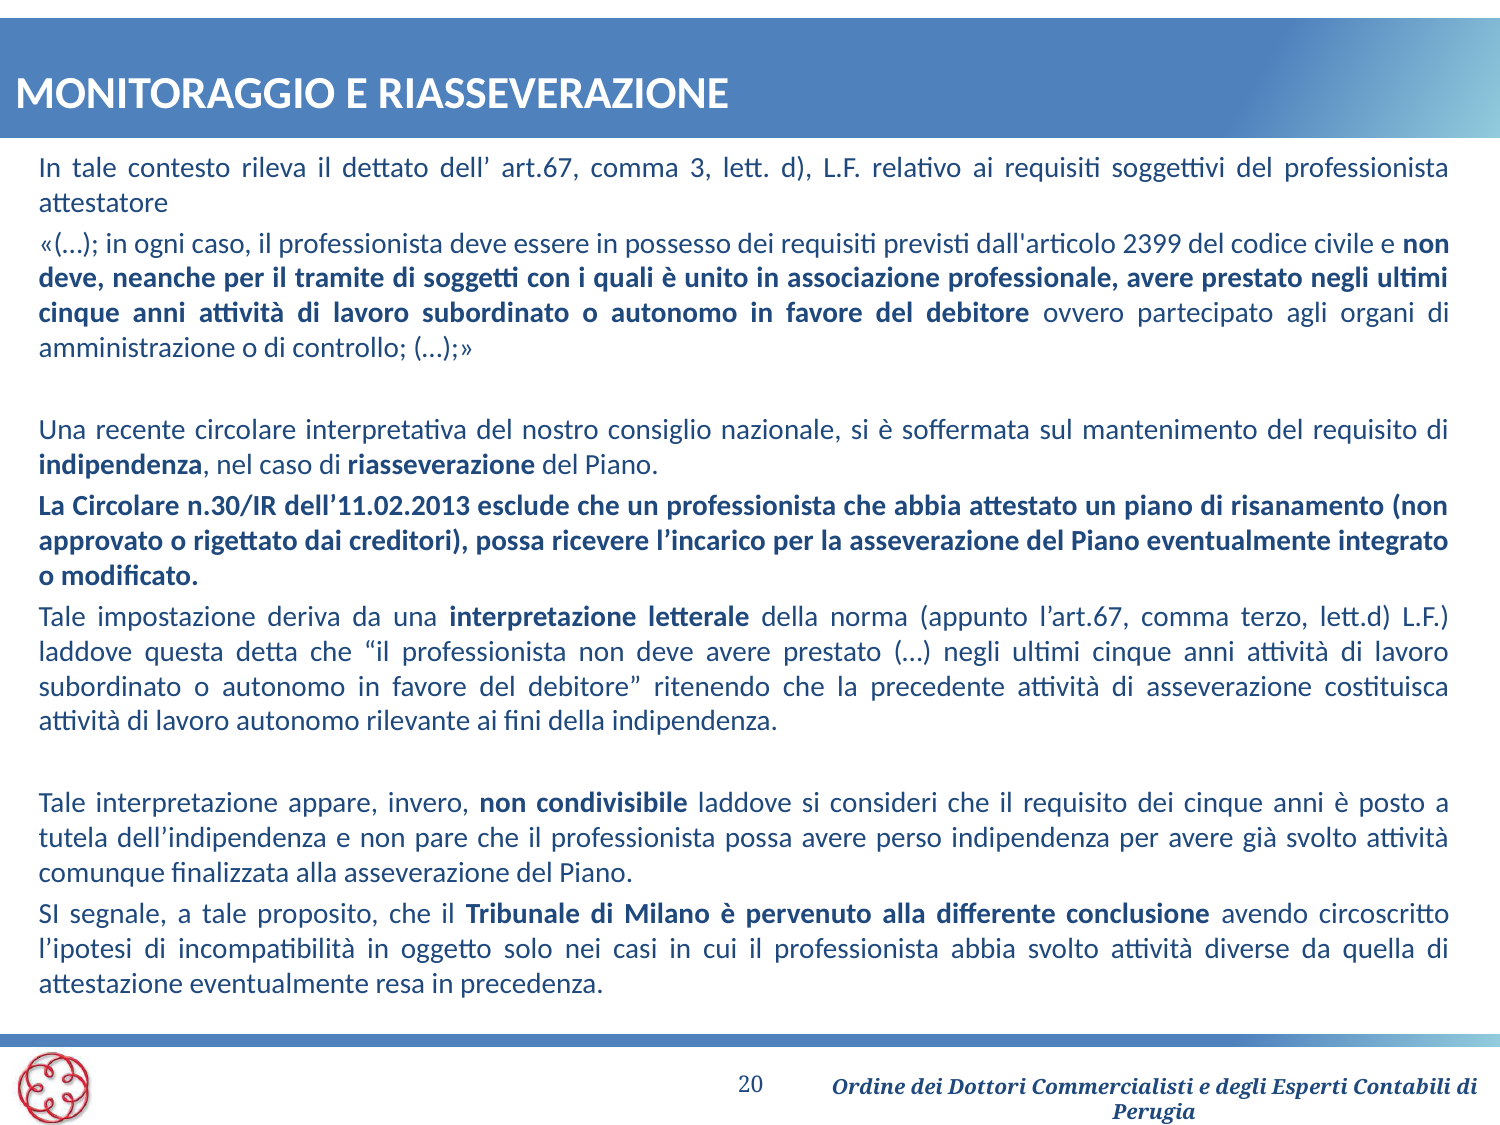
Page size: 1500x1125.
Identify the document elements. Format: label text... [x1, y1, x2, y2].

slide_number 20 [575, 1062, 926, 1107]
title MONITORAGGIO E RIASSEVERAZIONE [0, 23, 1500, 130]
list In tale contesto rileva il dettato dell’ art.67, comma 3, lett. d), L.F. relativo ai requisiti soggettivi del professionista attestatore «(…); in ogni caso, il professionista deve essere in possesso dei requisiti previsti dall'articolo 2399 del codice civile e non deve, neanche per il tramite di soggetti con i quali è unito in associazione professionale, avere prestato negli ultimi cinque anni attività di lavoro subordinato o autonomo in favore del debitore ovvero partecipato agli organi di amministrazione o di controllo; (…);» Una recente circolare interpretativa del nostro consiglio nazionale, si è soffermata sul mantenimento del requisito di indipendenza, nel caso di riasseverazione del Piano. La Circolare n.30/IR dell’11.02.2013 esclude che un professionista che abbia attestato un piano di risanamento (non approvato o rigettato dai creditori), possa ricevere l’incarico per la asseverazione del Piano eventualmente integrato o modificato. Tale impostazione deriva da una interpretazione letterale della norma (appunto l’art.67, comma terzo, lett.d) L.F.) laddove questa detta che “il professionista non deve avere prestato (…) negli ultimi cinque anni attività di lavoro subordinato o autonomo in favore del debitore” ritenendo che la precedente attività di asseverazione costituisca attività di lavoro autonomo rilevante ai fini della indipendenza. Tale interpretazione appare, invero, non condivisibile laddove si consideri che il requisito dei cinque anni è posto a tutela dell’indipendenza e non pare che il professionista possa avere perso indipendenza per avere già svolto attività comunque finalizzata alla asseverazione del Piano. SI segnale, a tale proposito, che il Tribunale di Milano è pervenuto alla differente conclusione avendo circoscritto l’ipotesi di incompatibilità in oggetto solo nei casi in cui il professionista abbia svolto attività diverse da quella di attestazione eventualmente resa in precedenza. [23, 140, 1465, 1025]
